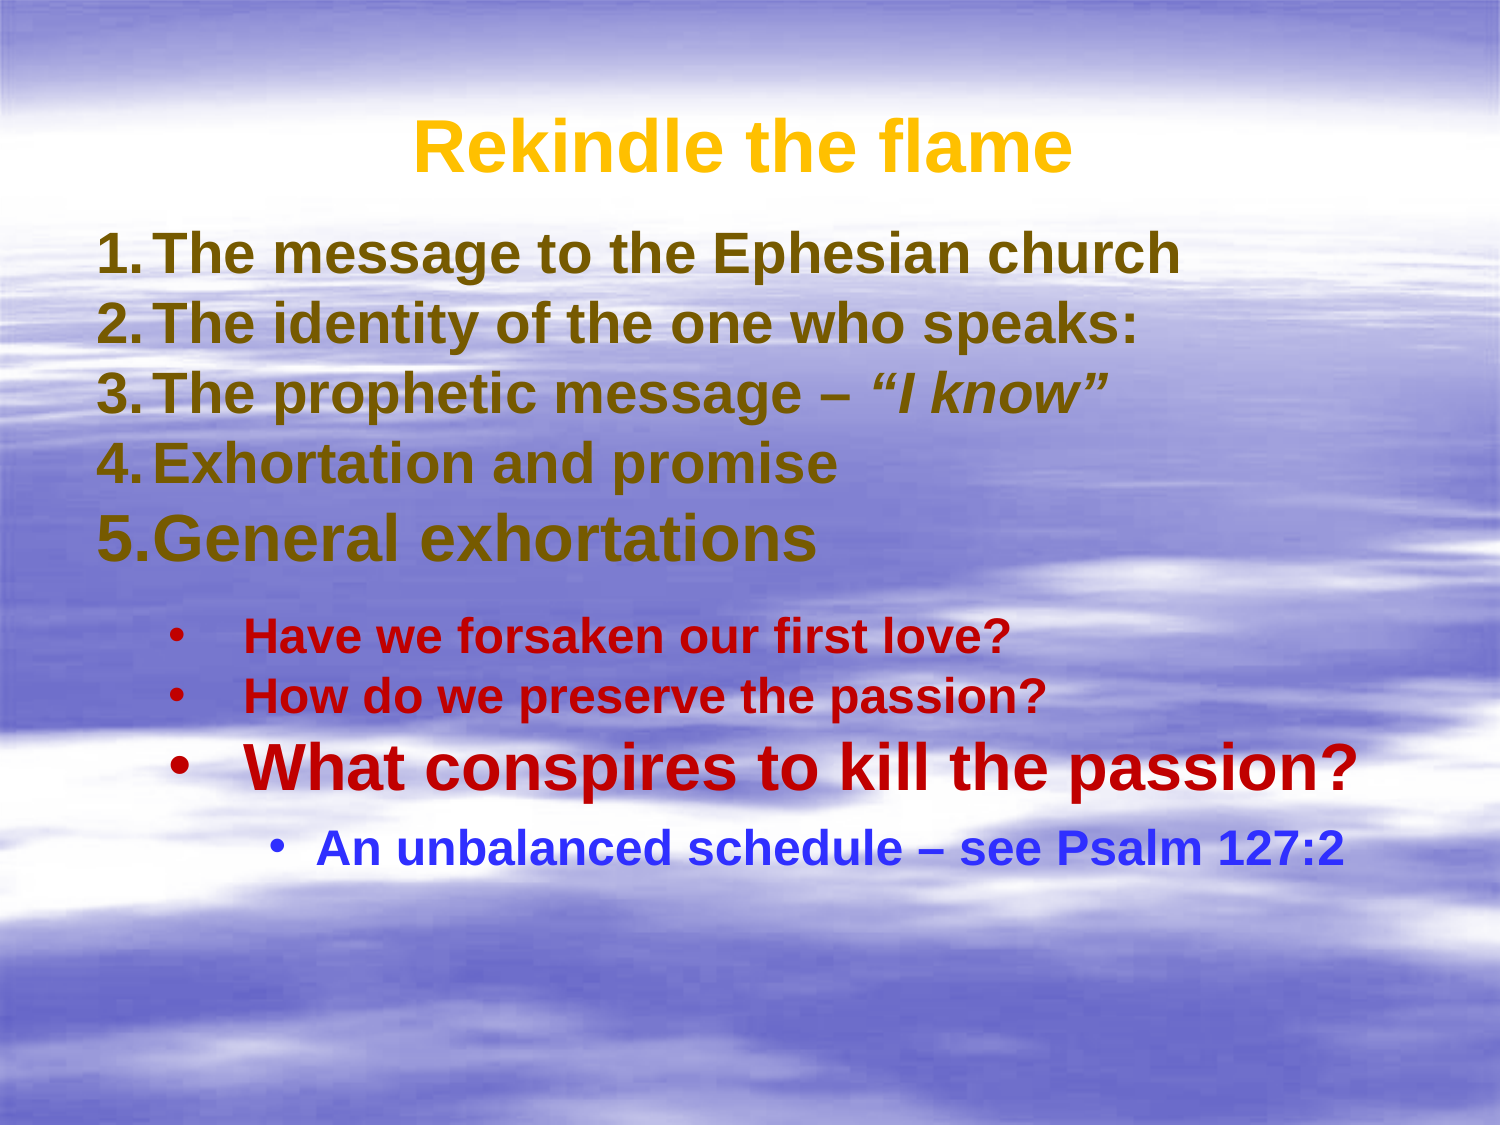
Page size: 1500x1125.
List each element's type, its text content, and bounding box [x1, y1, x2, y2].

text_box The message to the Ephesian church The identity of the one who speaks: The prophetic message – “I know” Exhortation and promise General exhortations [81, 207, 1400, 583]
text_box An unbalanced schedule – see Psalm 127:2 [253, 808, 1400, 883]
text_box Have we forsaken our first love? How do we preserve the passion? What conspires to kill the passion? [153, 596, 1388, 812]
text_box Rekindle the flame [194, 89, 1294, 195]
